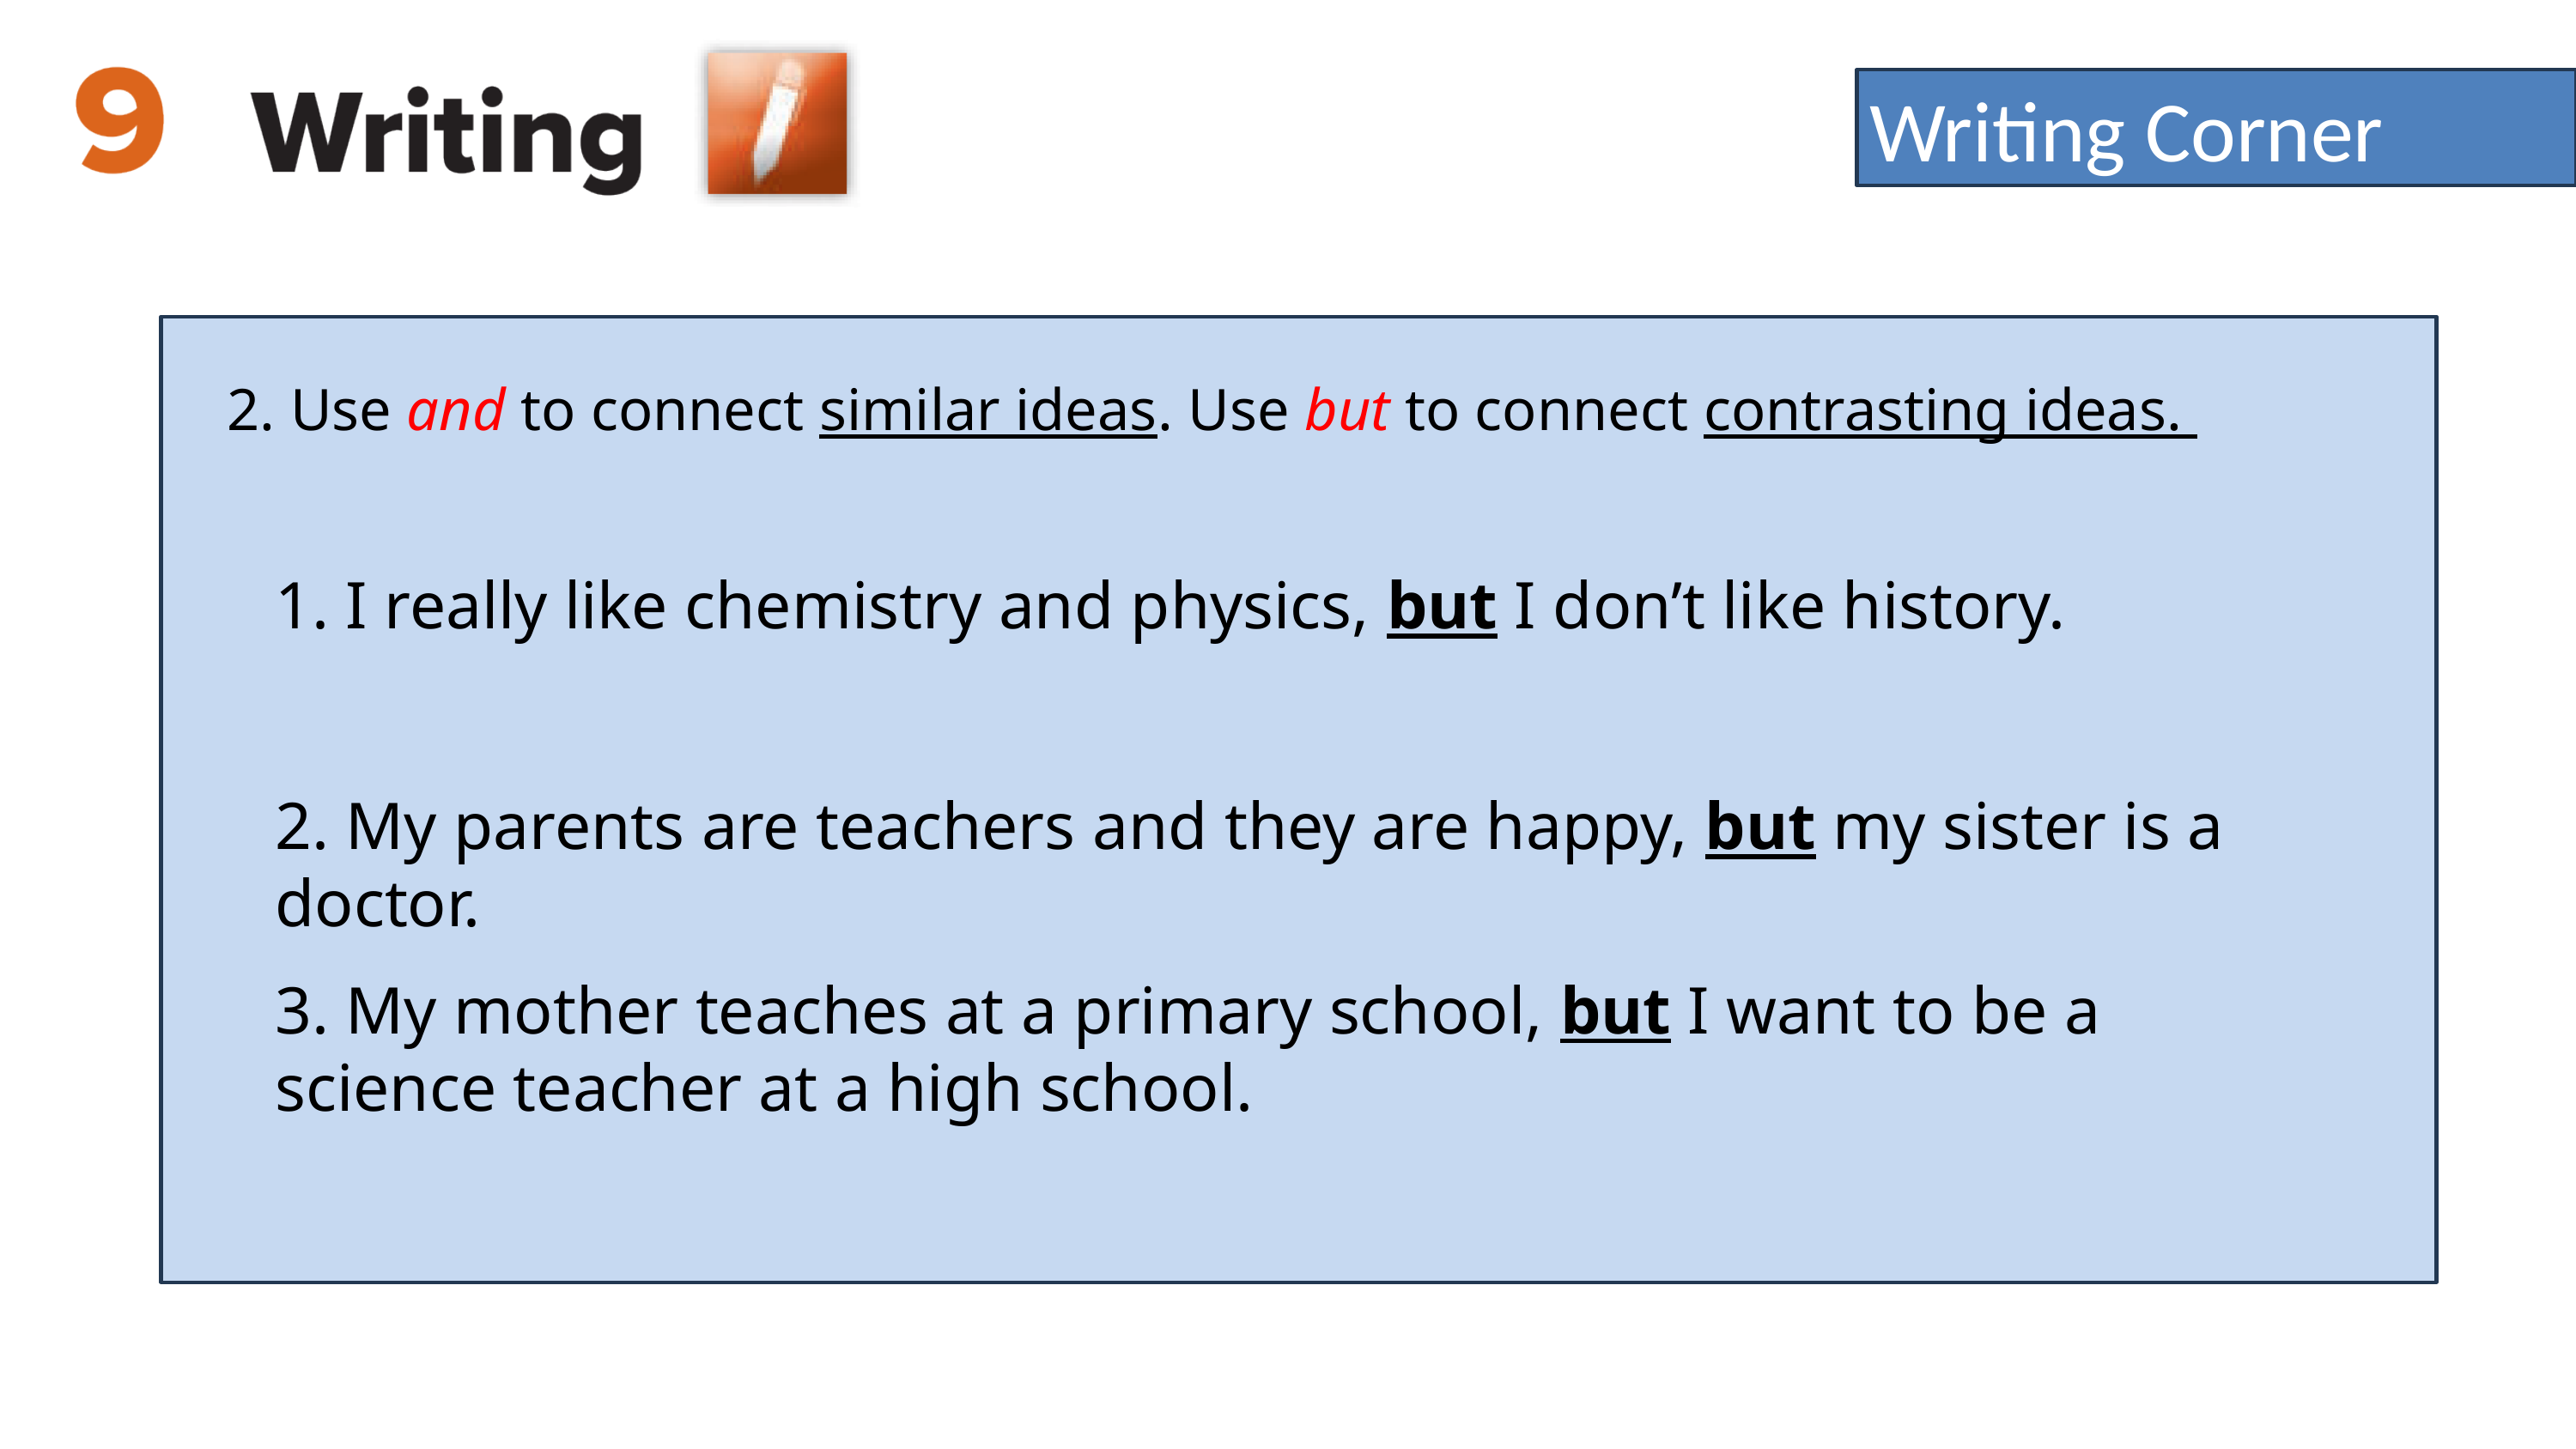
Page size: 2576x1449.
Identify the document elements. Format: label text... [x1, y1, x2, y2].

text_box 3. My mother teaches at a primary school, but I want to be a science teacher at a high school. [262, 962, 2281, 1131]
text_box 1. I really like chemistry and physics, but I don’t like history. [262, 558, 2312, 648]
text_box 2. Use and to connect similar ideas. Use but to connect contrasting ideas. [214, 367, 2265, 448]
text_box 2. My parents are teachers and they are happy, but my sister is a doctor. [262, 779, 2415, 947]
text_box Writing Corner [1855, 68, 2576, 187]
text_box [159, 315, 2439, 1284]
picture [47, 30, 885, 238]
